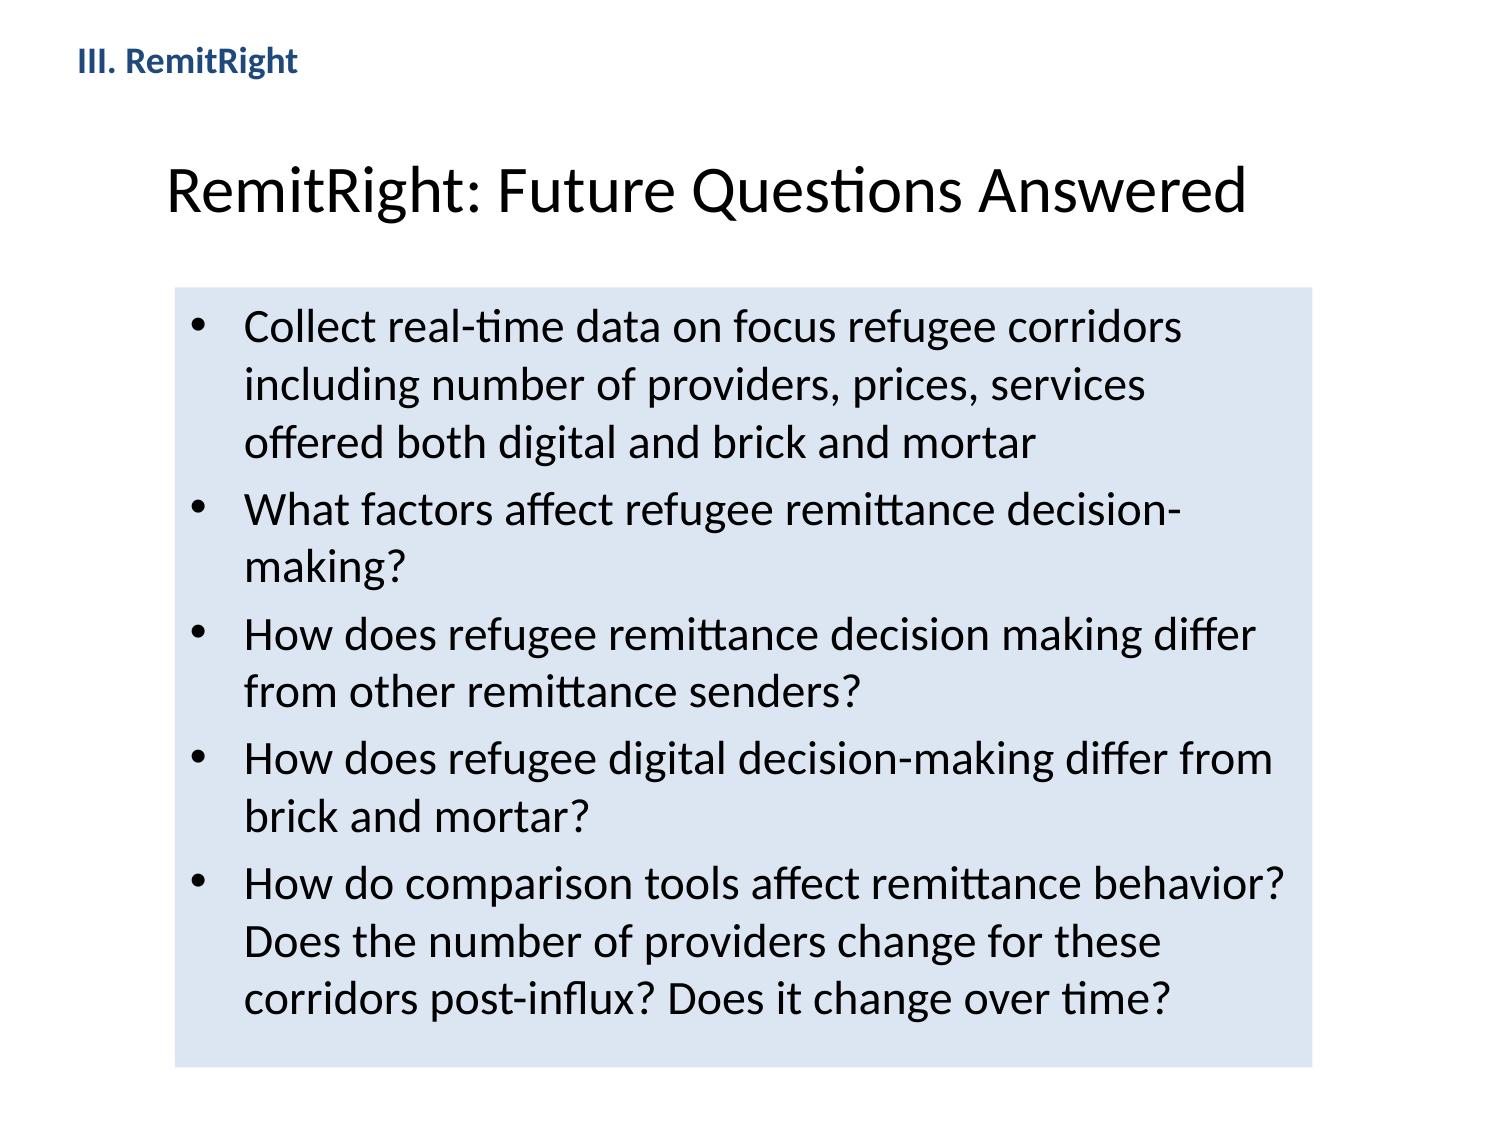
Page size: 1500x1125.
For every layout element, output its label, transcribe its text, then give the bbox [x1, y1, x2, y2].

text_box Collect real-time data on focus refugee corridors including number of providers, prices, services offered both digital and brick and mortar What factors affect refugee remittance decision-making? How does refugee remittance decision making differ from other remittance senders? How does refugee digital decision-making differ from brick and mortar? How do comparison tools affect remittance behavior? Does the number of providers change for these corridors post-influx? Does it change over time? [174, 287, 1313, 1068]
title RemitRight: Future Questions Answered [101, 83, 1315, 287]
text_box III. RemitRight [62, 28, 425, 88]
